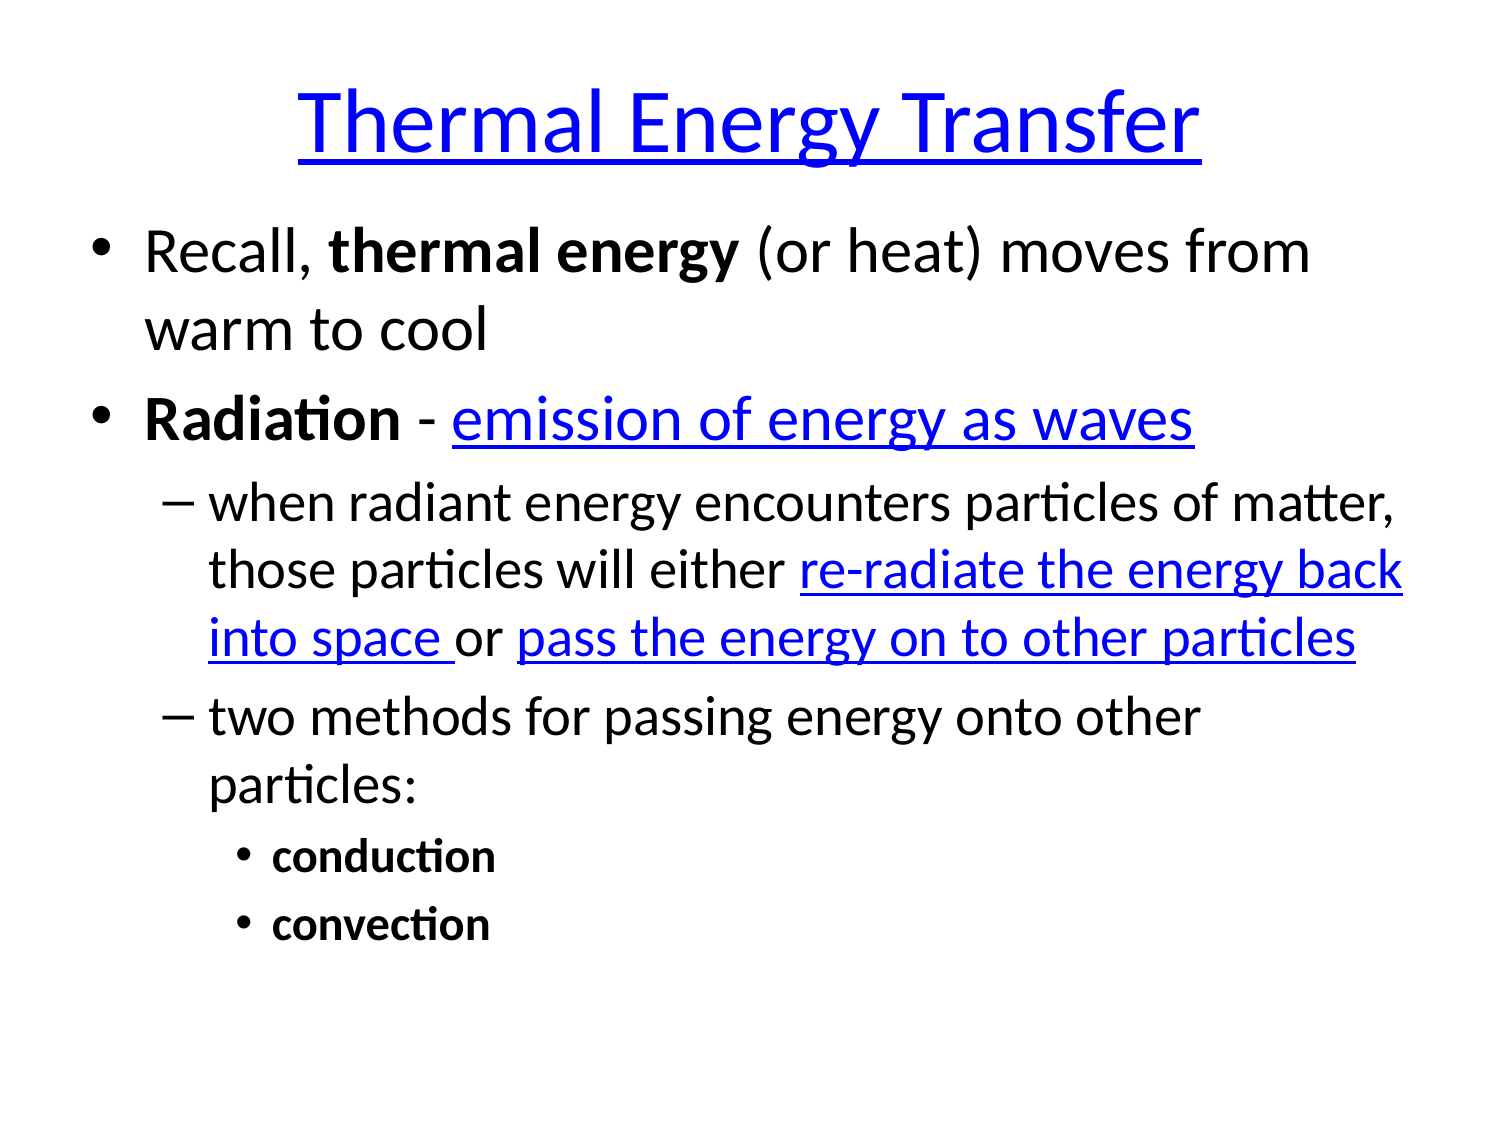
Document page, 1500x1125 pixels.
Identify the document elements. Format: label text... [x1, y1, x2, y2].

title Thermal Energy Transfer [75, 45, 1425, 188]
list Recall, thermal energy (or heat) moves from warm to cool Radiation - emission of energy as waves when radiant energy encounters particles of matter, those particles will either re-radiate the energy back into space or pass the energy on to other particles two methods for passing energy onto other particles: conduction convection [75, 200, 1425, 1005]
